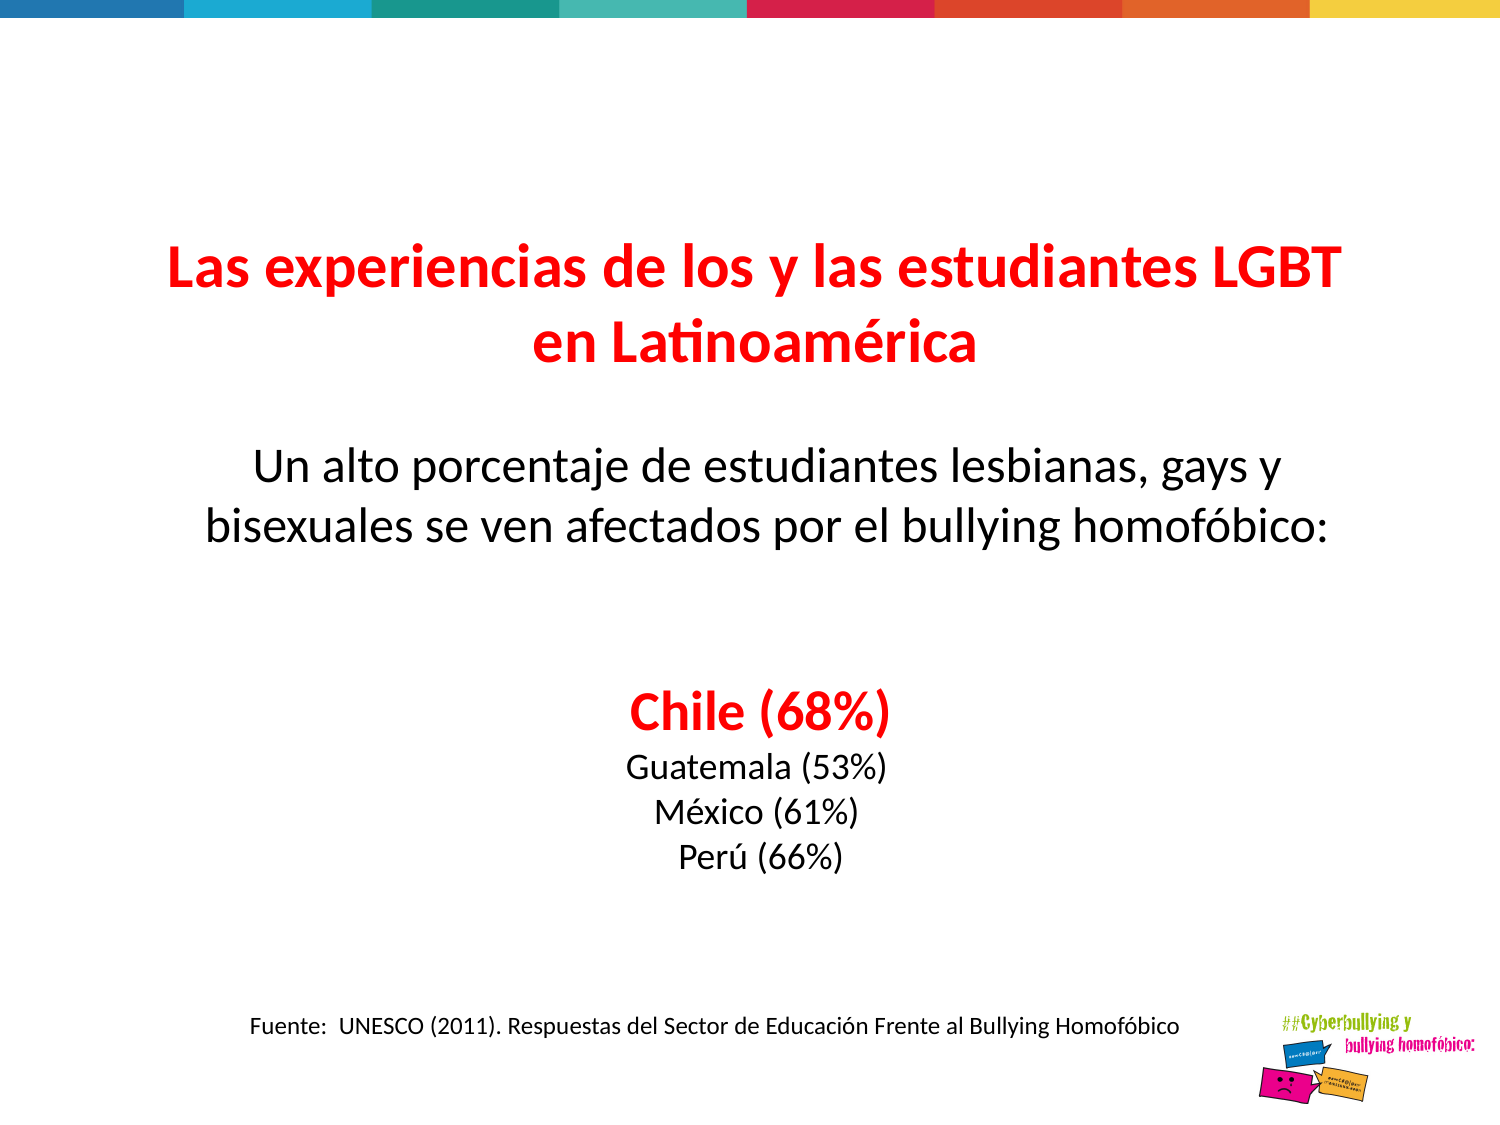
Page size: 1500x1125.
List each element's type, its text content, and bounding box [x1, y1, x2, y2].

text_box Chile (68%) Guatemala (53%) México (61%) Perú (66%) [348, 667, 1099, 885]
picture [0, 0, 1500, 50]
picture [1243, 988, 1496, 1121]
list Un alto porcentaje de estudiantes lesbianas, gays y bisexuales se ven afectados por el bullying homofóbico: [189, 425, 1346, 654]
title Las experiencias de los y las estudiantes LGBT en Latinoamérica [141, 217, 1371, 302]
text_box Fuente: UNESCO (2011). Respuestas del Sector de Educación Frente al Bullying Homofóbico [229, 1002, 1451, 1048]
